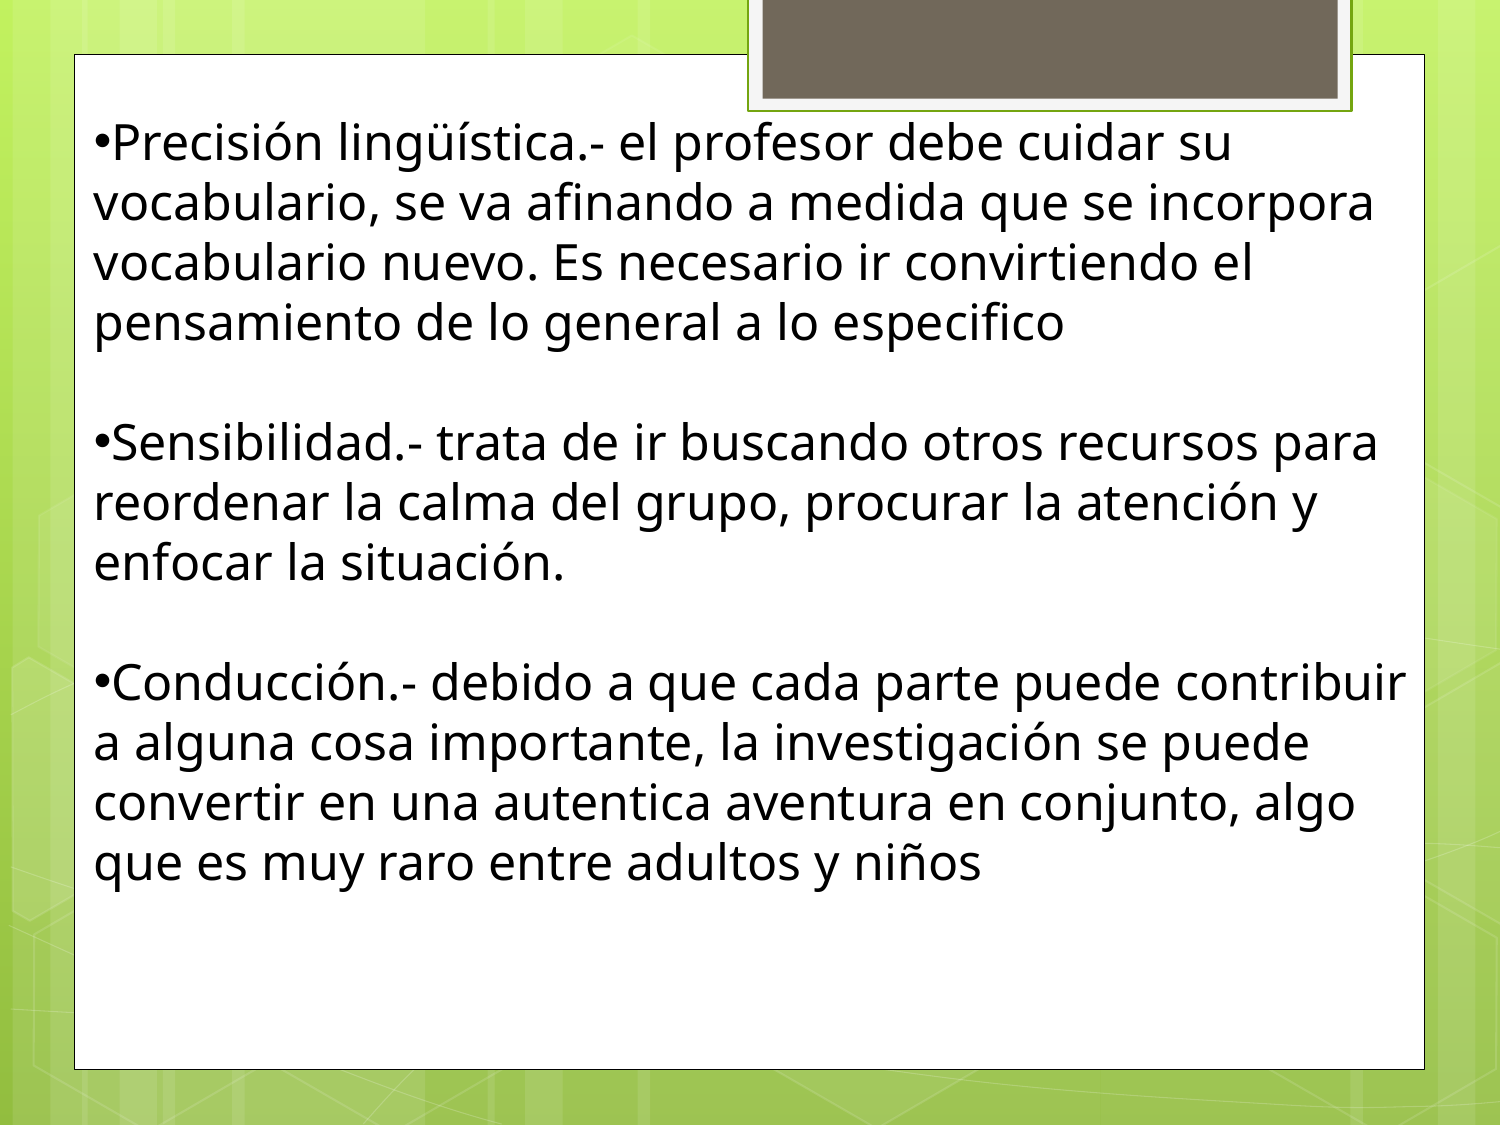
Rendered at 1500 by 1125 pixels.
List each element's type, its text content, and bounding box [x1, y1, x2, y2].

text_box Precisión lingüística.- el profesor debe cuidar su vocabulario, se va afinando a medida que se incorpora vocabulario nuevo. Es necesario ir convirtiendo el pensamiento de lo general a lo especifico Sensibilidad.- trata de ir buscando otros recursos para reordenar la calma del grupo, procurar la atención y enfocar la situación. Conducción.- debido a que cada parte puede contribuir a alguna cosa importante, la investigación se puede convertir en una autentica aventura en conjunto, algo que es muy raro entre adultos y niños [79, 102, 1438, 1018]
